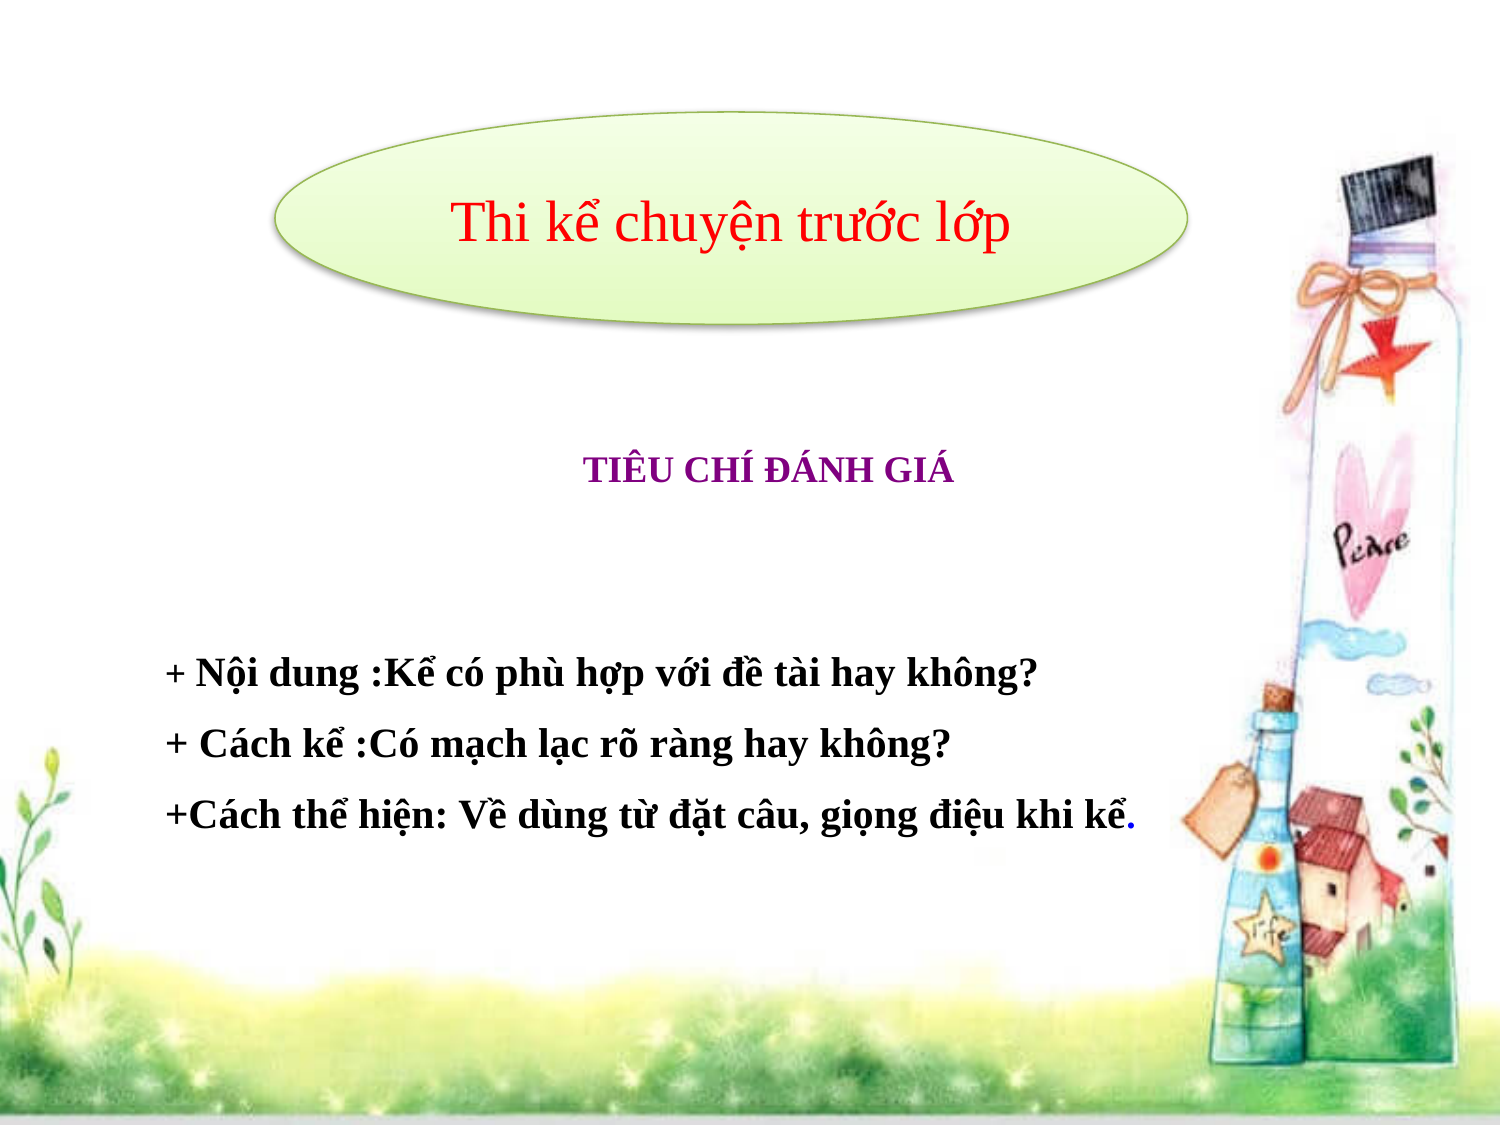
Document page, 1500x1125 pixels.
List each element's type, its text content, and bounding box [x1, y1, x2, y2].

text_box TIÊU CHÍ ĐÁNH GIÁ [387, 437, 1150, 498]
text_box Thi kể chuyện trước lớp [274, 111, 1189, 326]
text_box + Nội dung :Kể có phù hợp với đề tài hay không? + Cách kể :Có mạch lạc rõ ràng hay không? +Cách thể hiện: Về dùng từ đặt câu, giọng điệu khi kể. [150, 637, 1250, 908]
picture [0, 0, 1500, 1125]
